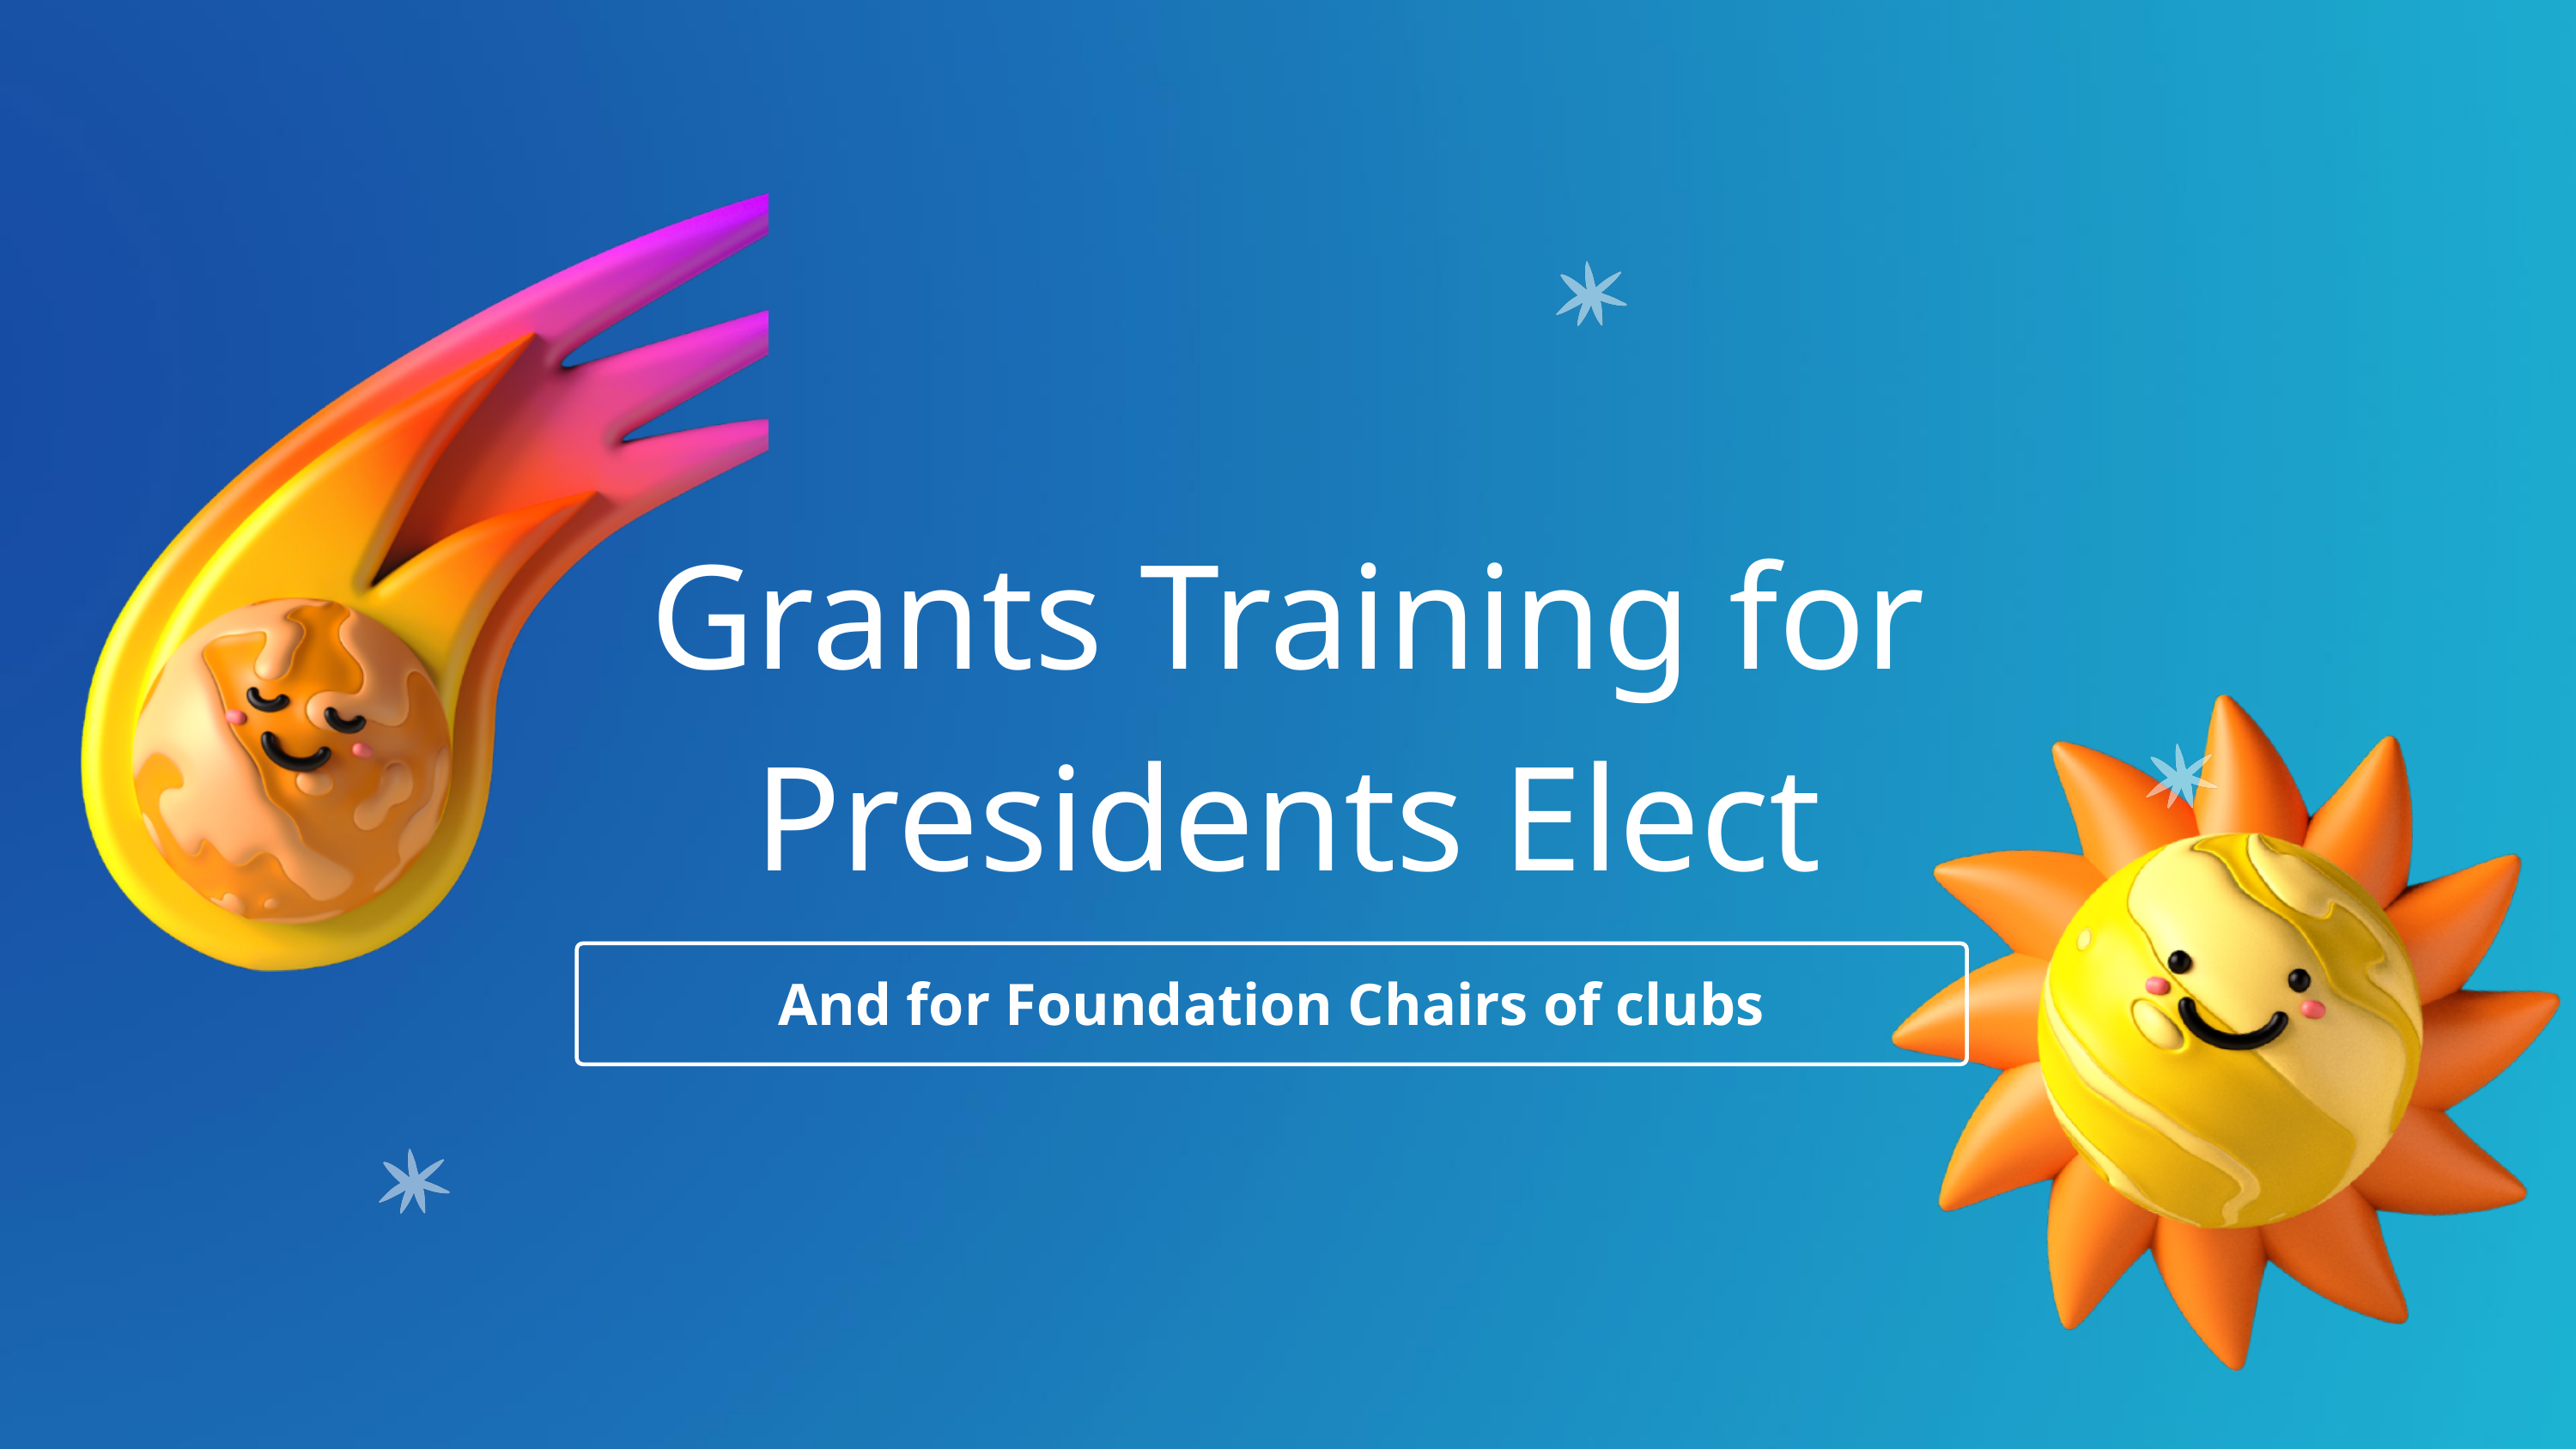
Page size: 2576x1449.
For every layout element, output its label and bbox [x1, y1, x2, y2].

text_box [574, 941, 1970, 1067]
picture [0, 0, 2576, 1449]
